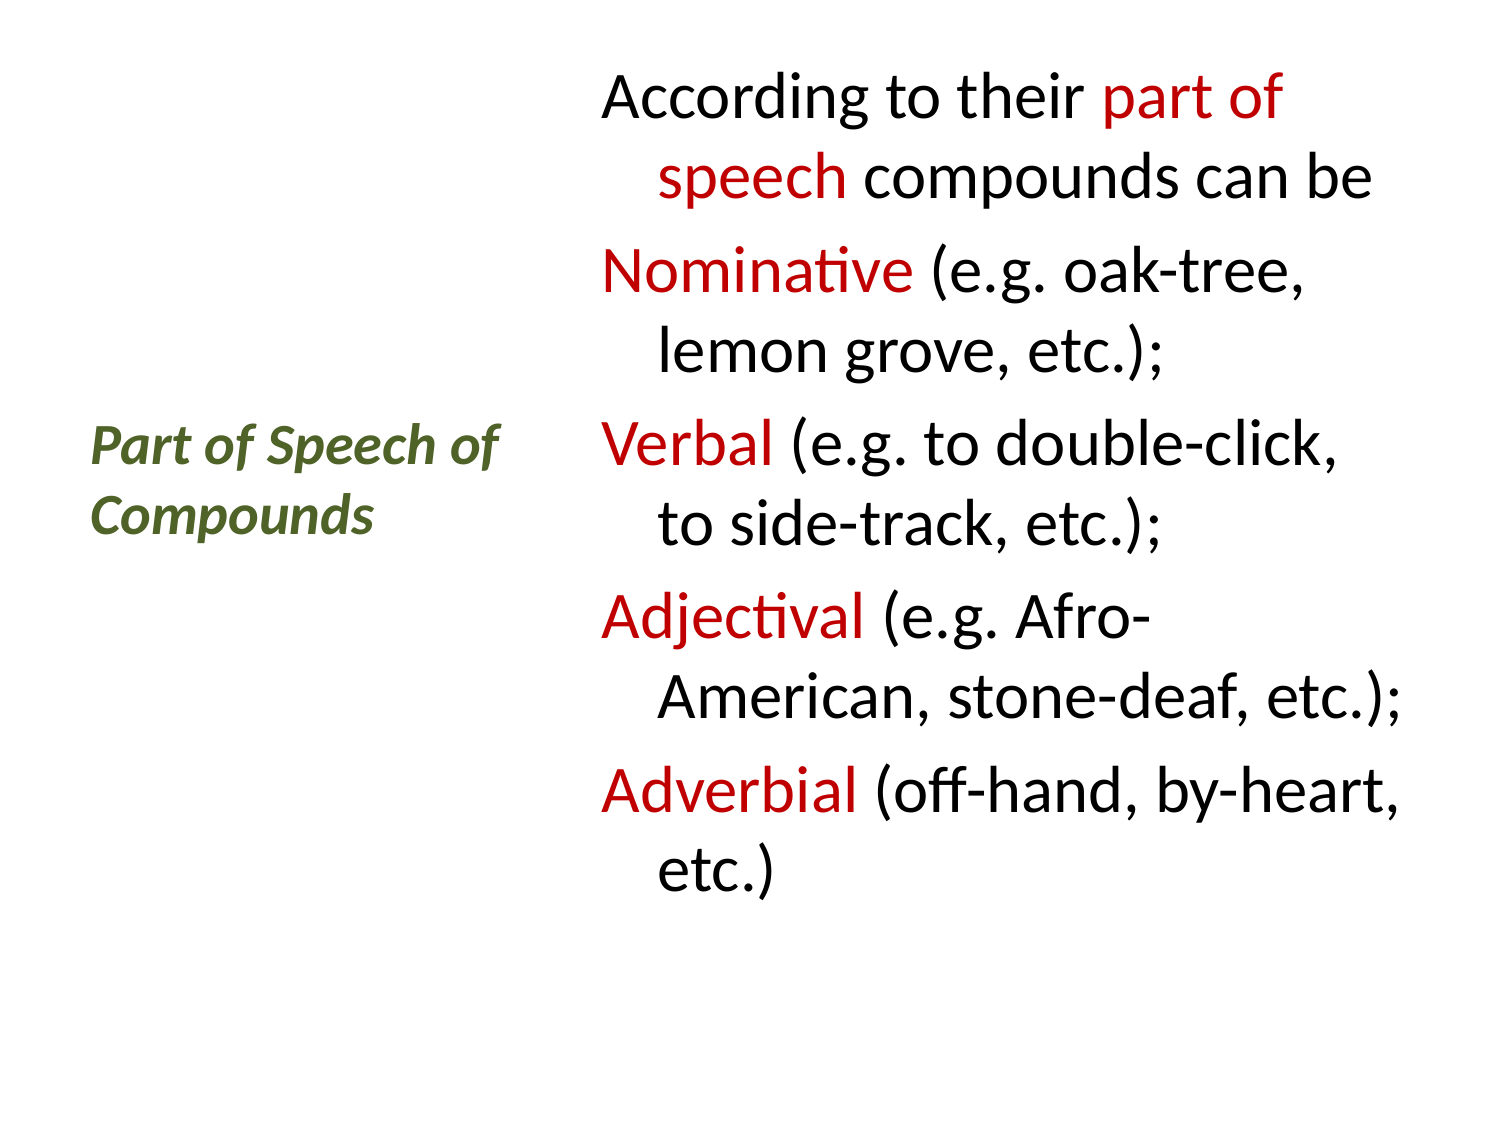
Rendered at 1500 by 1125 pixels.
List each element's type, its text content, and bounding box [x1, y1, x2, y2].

list According to their part of speech compounds can be Nominative (e.g. oak-tree, lemon grove, etc.); Verbal (e.g. to double-click, to side-track, etc.); Adjectival (e.g. Afro-American, stone-deaf, etc.); Adverbial (off-hand, by-heart, etc.) [586, 44, 1425, 1005]
list Part of Speech of Compounds [75, 235, 569, 1005]
